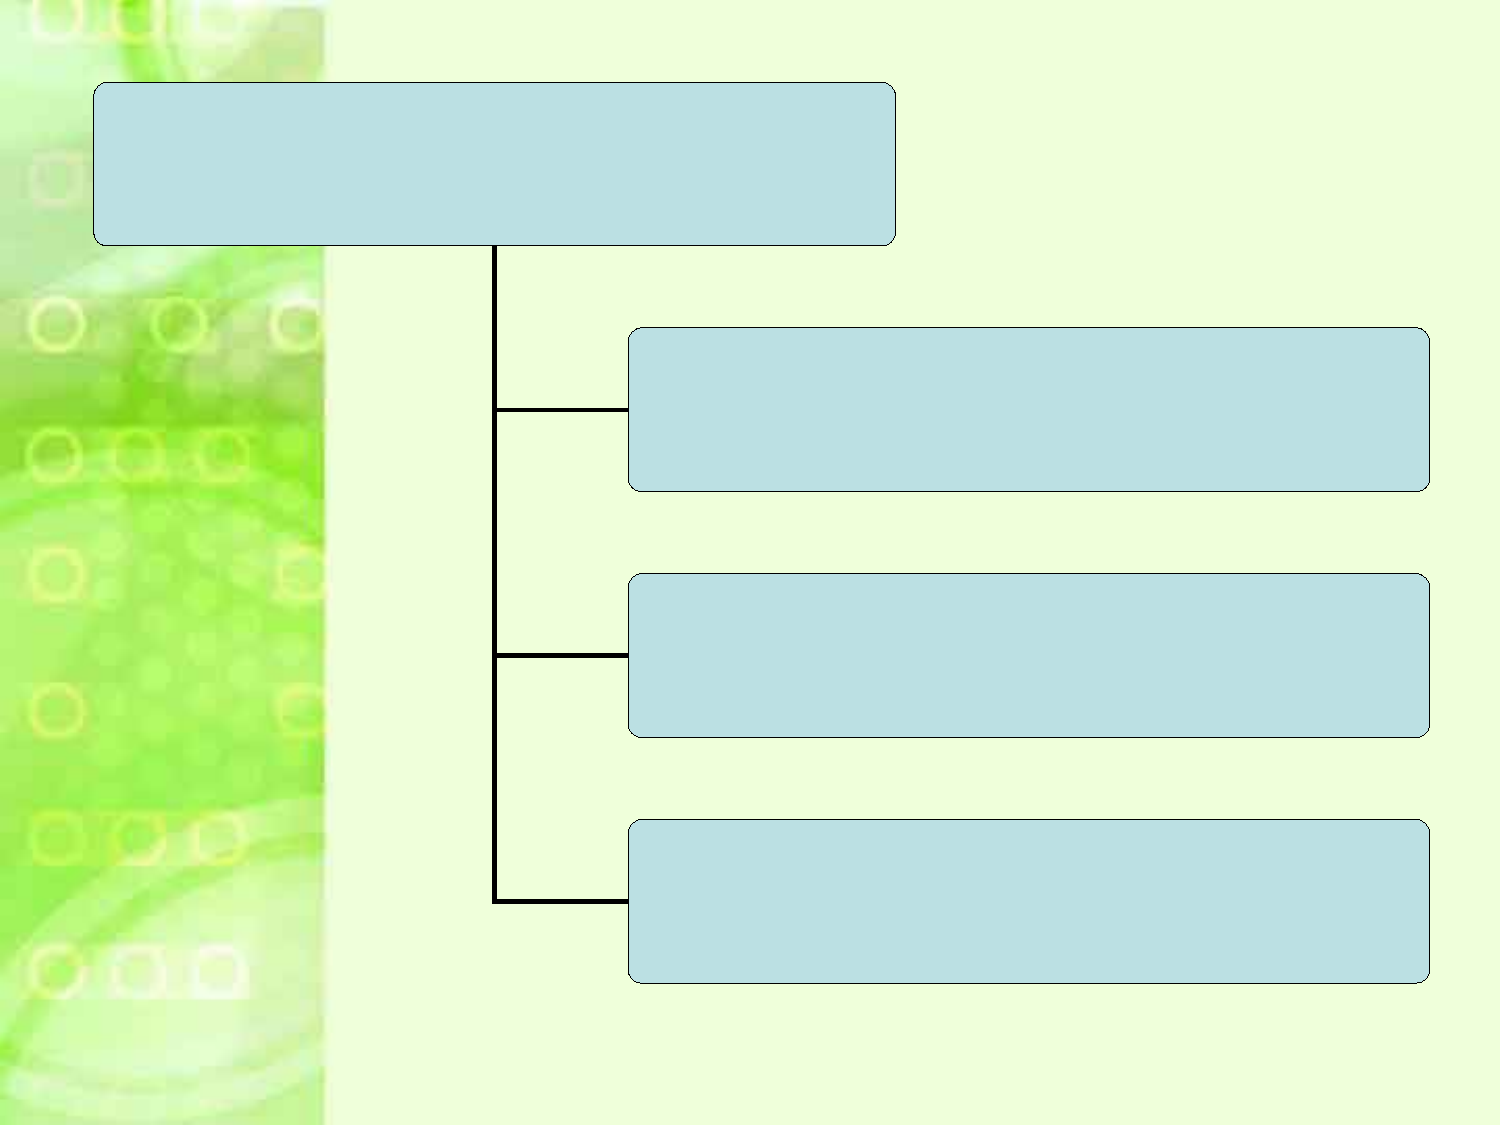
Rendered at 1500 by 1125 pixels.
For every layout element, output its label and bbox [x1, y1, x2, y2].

picture [0, 0, 1500, 1125]
text_box [497, 658, 1430, 899]
text_box [93, 235, 640, 984]
text_box [497, 412, 1430, 653]
text_box [1417, 974, 1430, 984]
text_box [93, 81, 1430, 408]
